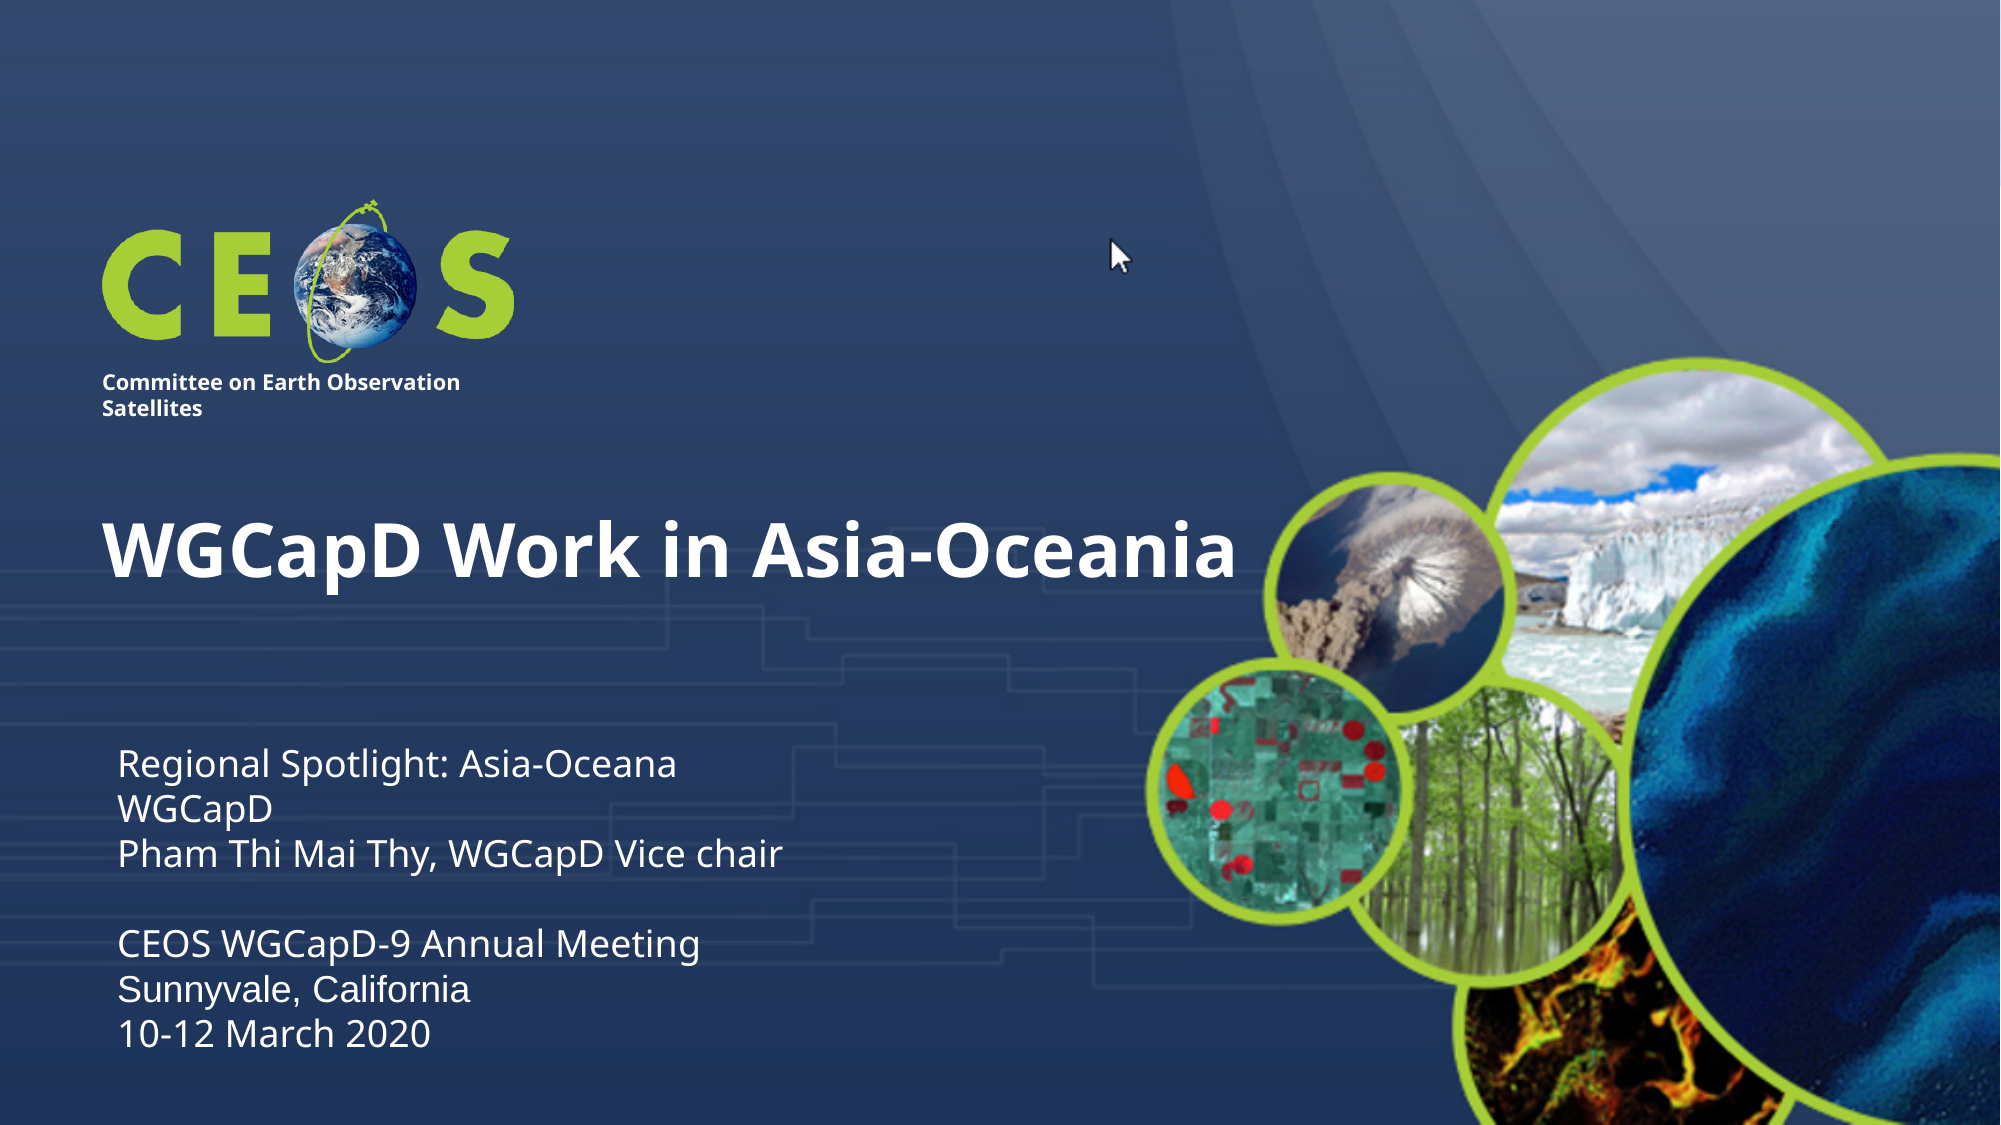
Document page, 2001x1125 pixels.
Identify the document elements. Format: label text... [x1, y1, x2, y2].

picture [1989, 503, 1997, 510]
picture [1996, 491, 2001, 505]
picture [1976, 530, 1984, 536]
text_box WGCapD Work in Asia-Oceania [102, 412, 1282, 717]
picture [0, 0, 2001, 1125]
subtitle Regional Spotlight: Asia-Oceana WGCapD Pham Thi Mai Thy, WGCapD Vice chair CEOS WGCapD-9 Annual Meeting Sunnyvale, California 10-12 March 2020 [102, 732, 1445, 1066]
